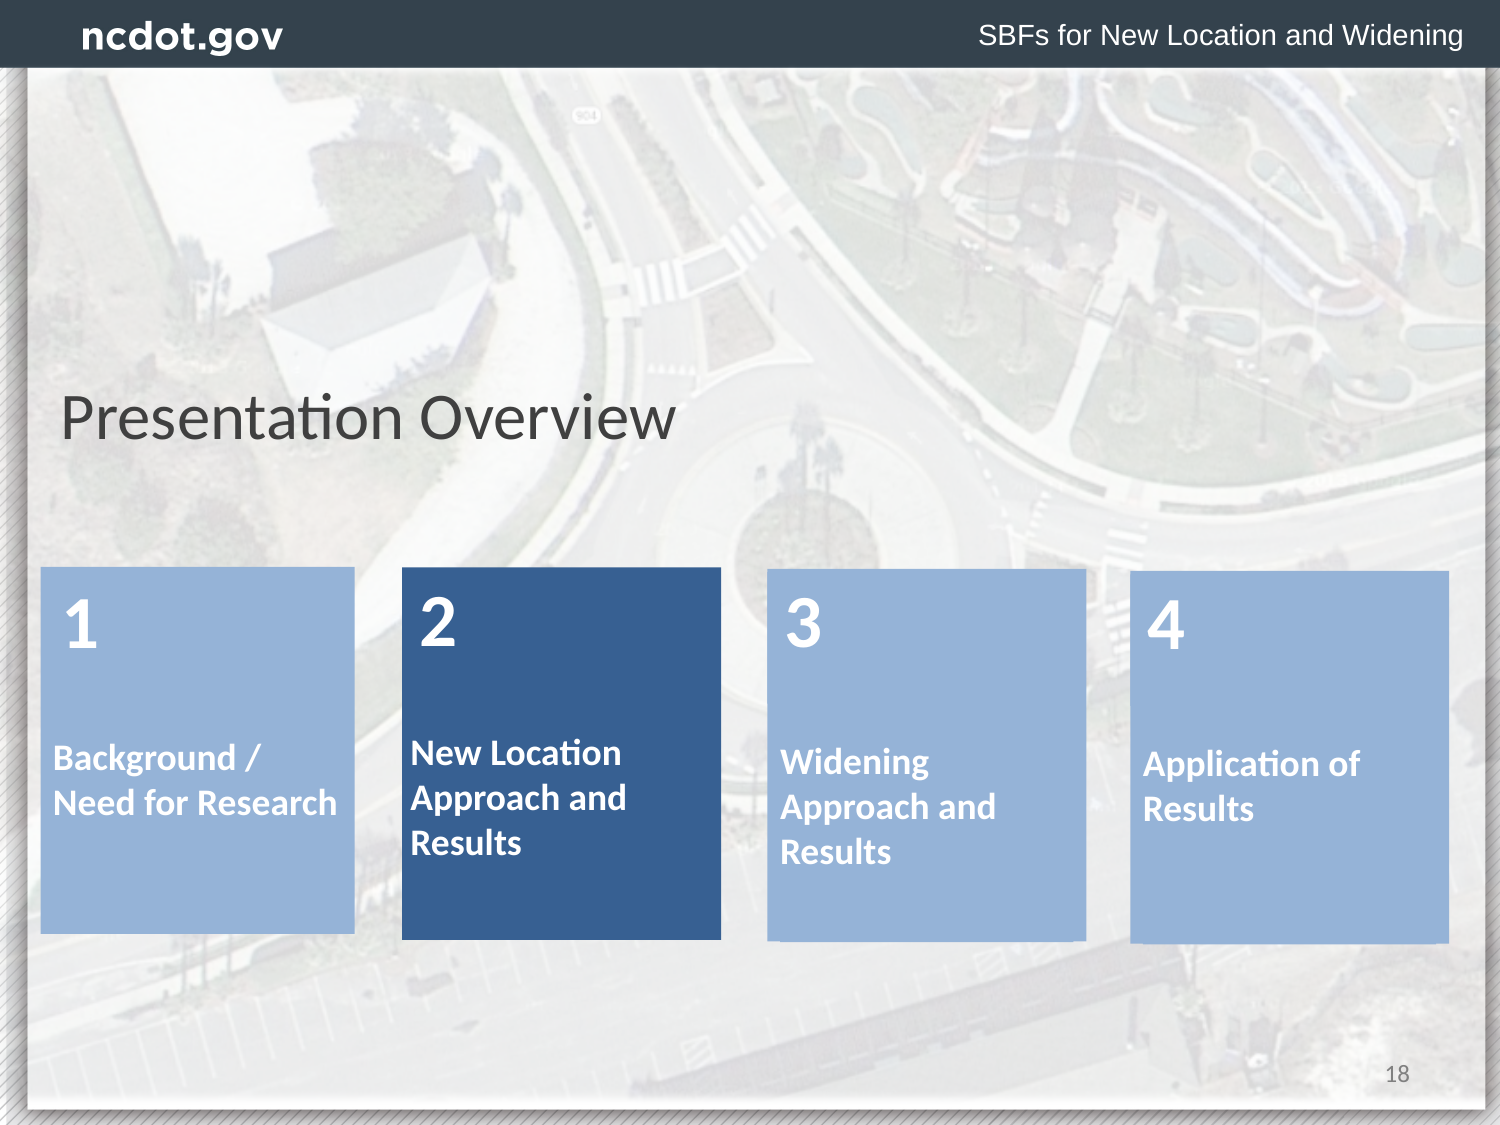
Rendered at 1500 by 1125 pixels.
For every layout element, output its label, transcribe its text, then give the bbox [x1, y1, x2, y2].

list SBFs for New Location and Widening [848, 9, 1480, 54]
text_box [401, 567, 722, 941]
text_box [40, 566, 355, 935]
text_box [1130, 570, 1450, 945]
picture [0, 0, 1500, 1125]
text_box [767, 568, 1087, 943]
